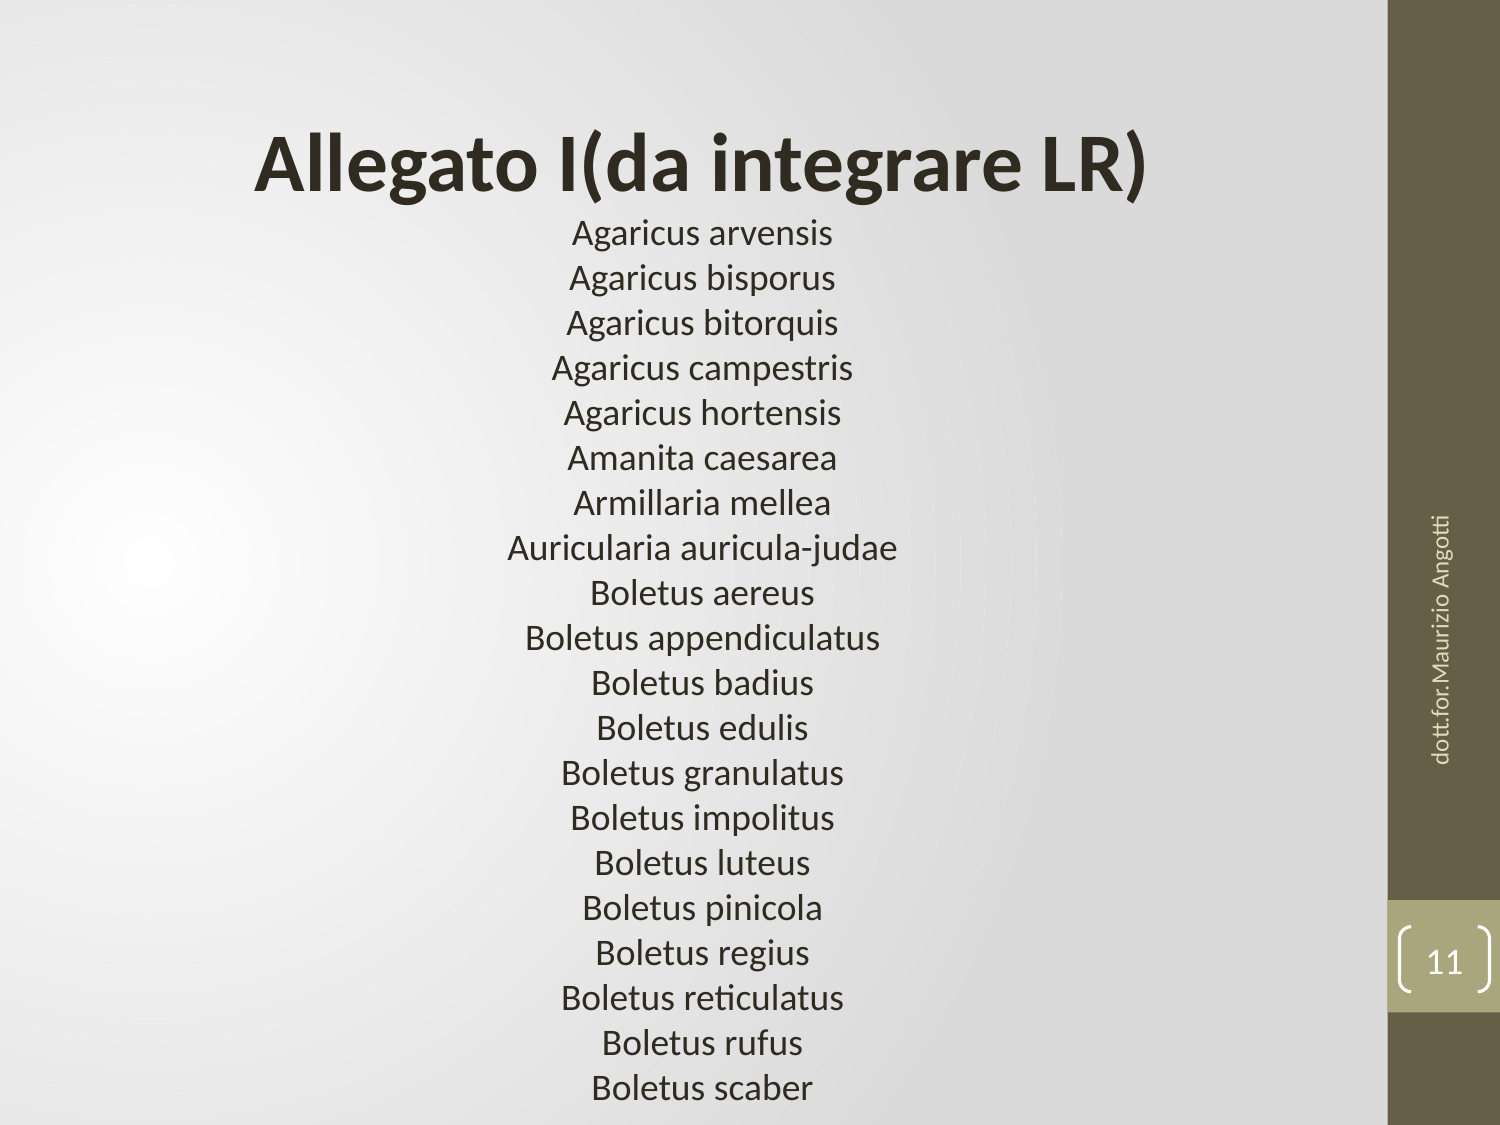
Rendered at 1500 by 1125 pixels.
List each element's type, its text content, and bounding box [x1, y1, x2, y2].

footer dott.for.Maurizio Angotti [1408, 500, 1469, 889]
text_box Allegato I(da integrare LR) Agaricus arvensis Agaricus bisporus Agaricus bitorquis Agaricus campestris Agaricus hortensis Amanita caesarea Armillaria mellea Auricularia auricula-judae Boletus aereus Boletus appendiculatus Boletus badius Boletus edulis Boletus granulatus Boletus impolitus Boletus luteus Boletus pinicola Boletus regius Boletus reticulatus Boletus rufus Boletus scaber [171, 100, 1235, 1116]
slide_number 11 [1397, 925, 1492, 994]
